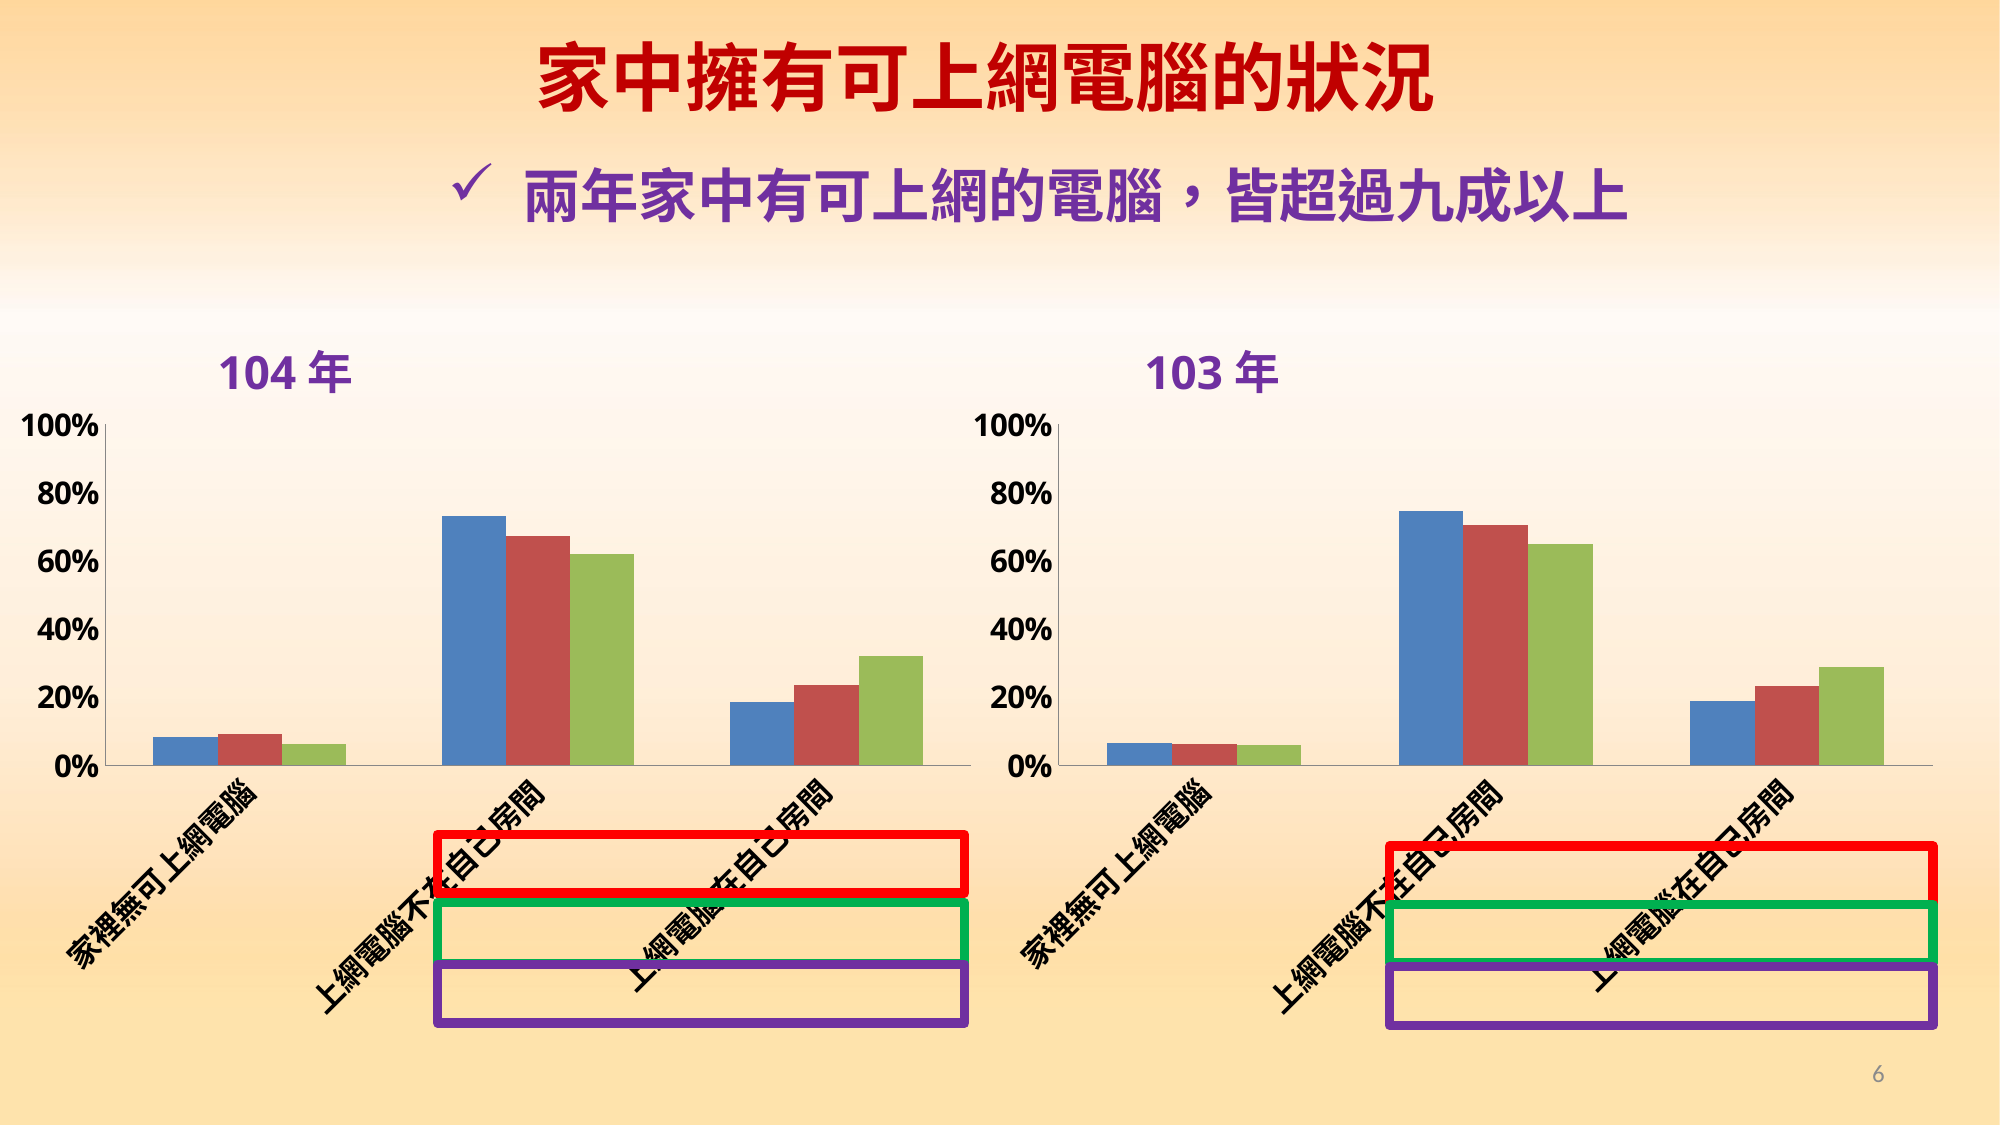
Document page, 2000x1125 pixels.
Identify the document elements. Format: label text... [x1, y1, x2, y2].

chart [0, 390, 1954, 1036]
text_box 兩年家中有可上網的電腦，皆超過九成以上 [432, 102, 1685, 238]
slide_number 6 [1433, 1044, 1900, 1103]
text_box 104年 [202, 336, 930, 388]
text_box 103年 [1129, 336, 1880, 388]
picture [0, 0, 2000, 1125]
text_box 家中擁有可上網電腦的狀況 [413, 23, 1559, 118]
